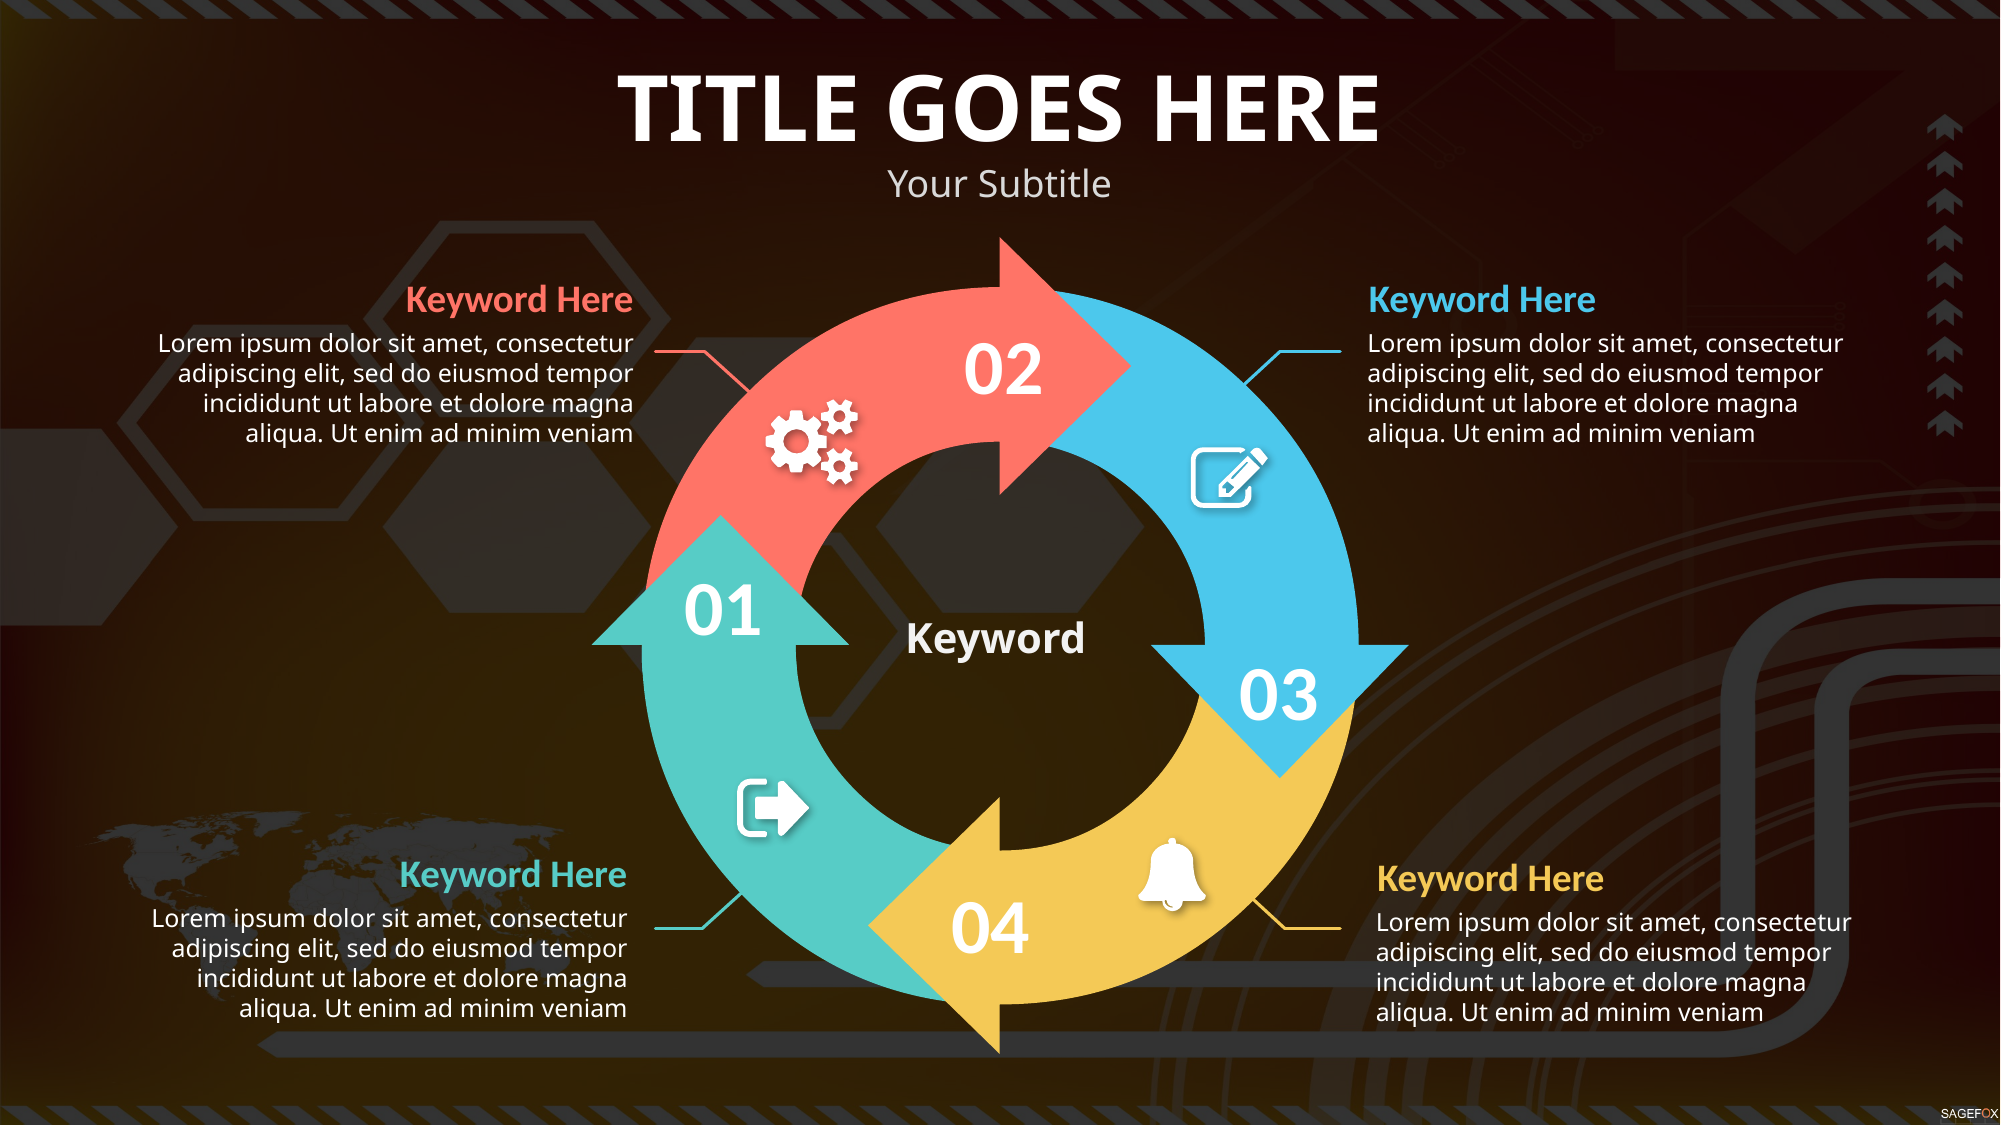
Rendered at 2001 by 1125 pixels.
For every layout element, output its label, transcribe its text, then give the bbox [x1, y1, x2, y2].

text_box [1375, 852, 1874, 1029]
text_box 01 [684, 557, 764, 652]
text_box [755, 781, 809, 836]
text_box [1190, 447, 1252, 508]
text_box TITLE GOES HERE Your Subtitle [548, 42, 1452, 212]
text_box [867, 696, 1355, 1054]
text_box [1232, 880, 1341, 929]
text_box [737, 778, 767, 838]
text_box Keyword [905, 611, 1087, 662]
text_box [591, 515, 849, 673]
text_box [645, 236, 1132, 596]
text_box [1227, 350, 1341, 400]
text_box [1367, 273, 1866, 449]
text_box [1050, 290, 1409, 779]
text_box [655, 880, 755, 929]
text_box 02 [964, 316, 1044, 410]
text_box [1250, 447, 1268, 466]
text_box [130, 848, 629, 1025]
text_box [1138, 837, 1206, 912]
picture [0, 0, 2001, 1125]
text_box 04 [951, 875, 1031, 969]
text_box [1218, 455, 1260, 497]
text_box [642, 673, 950, 1002]
text_box [765, 399, 858, 485]
text_box 03 [1239, 641, 1319, 736]
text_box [655, 351, 758, 400]
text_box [136, 273, 635, 449]
